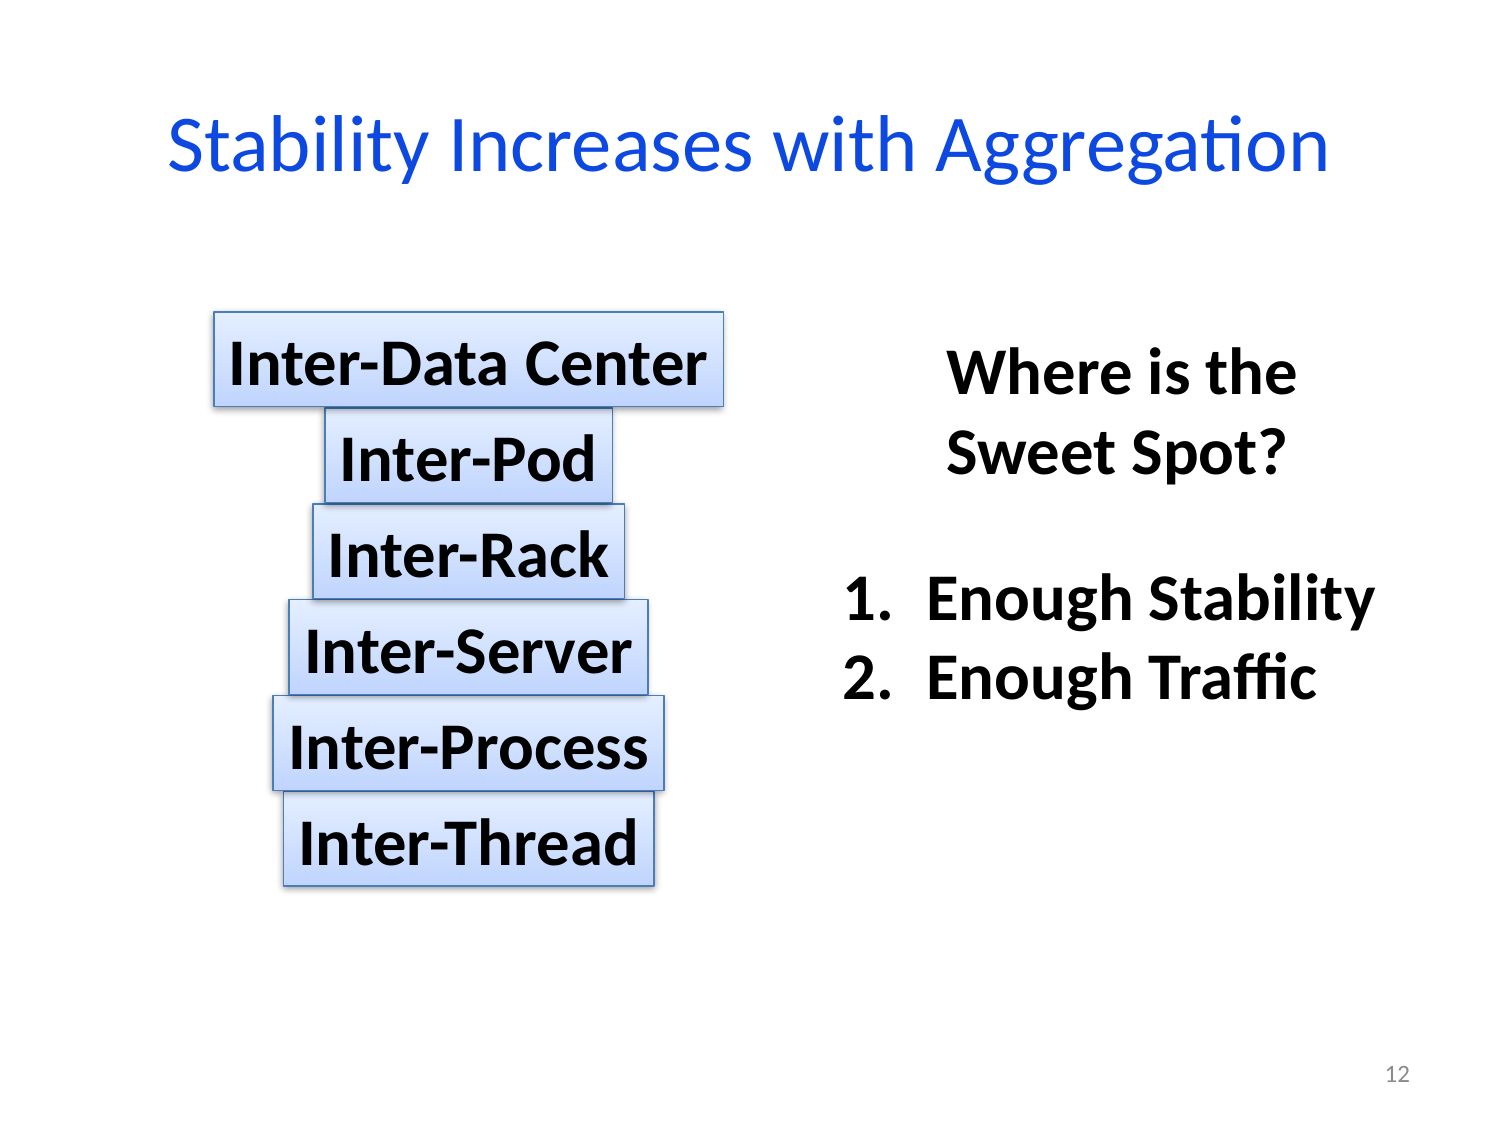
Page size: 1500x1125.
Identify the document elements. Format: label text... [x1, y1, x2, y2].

title Stability Increases with Aggregation [75, 45, 1425, 233]
slide_number 12 [1074, 1042, 1425, 1103]
text_box Inter-Rack [312, 503, 625, 599]
text_box Enough Stability Enough Traffic [827, 545, 1391, 721]
text_box Inter-Server [288, 599, 649, 695]
text_box Where is the Sweet Spot? [931, 320, 1314, 495]
text_box Inter-Process [272, 695, 665, 791]
text_box Inter-Thread [283, 798, 655, 887]
text_box Inter-Pod [324, 415, 613, 503]
text_box Inter-Data Center [213, 311, 724, 407]
